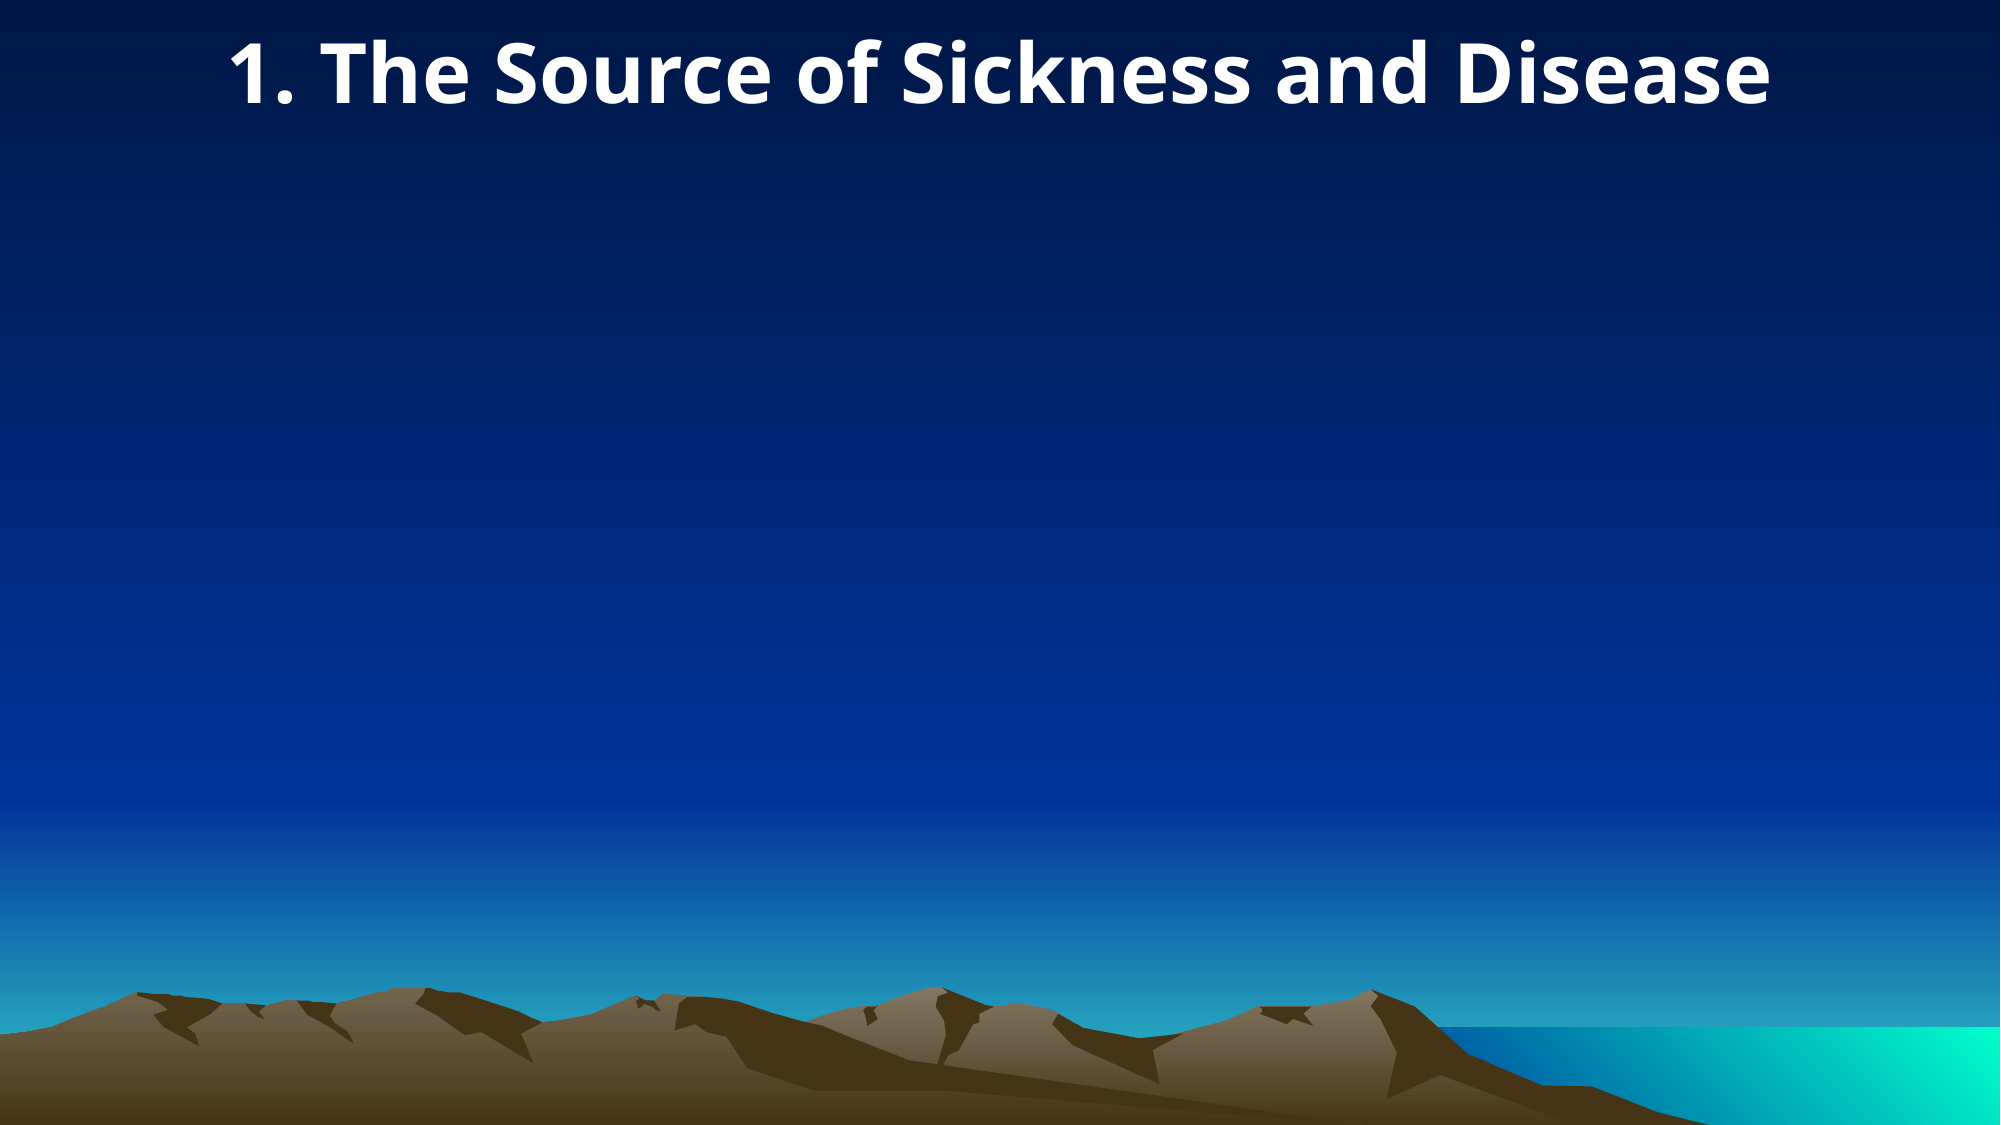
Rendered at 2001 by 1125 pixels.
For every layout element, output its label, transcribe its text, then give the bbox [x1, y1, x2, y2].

text_box 1. The Source of Sickness and Disease [0, 12, 2000, 1025]
